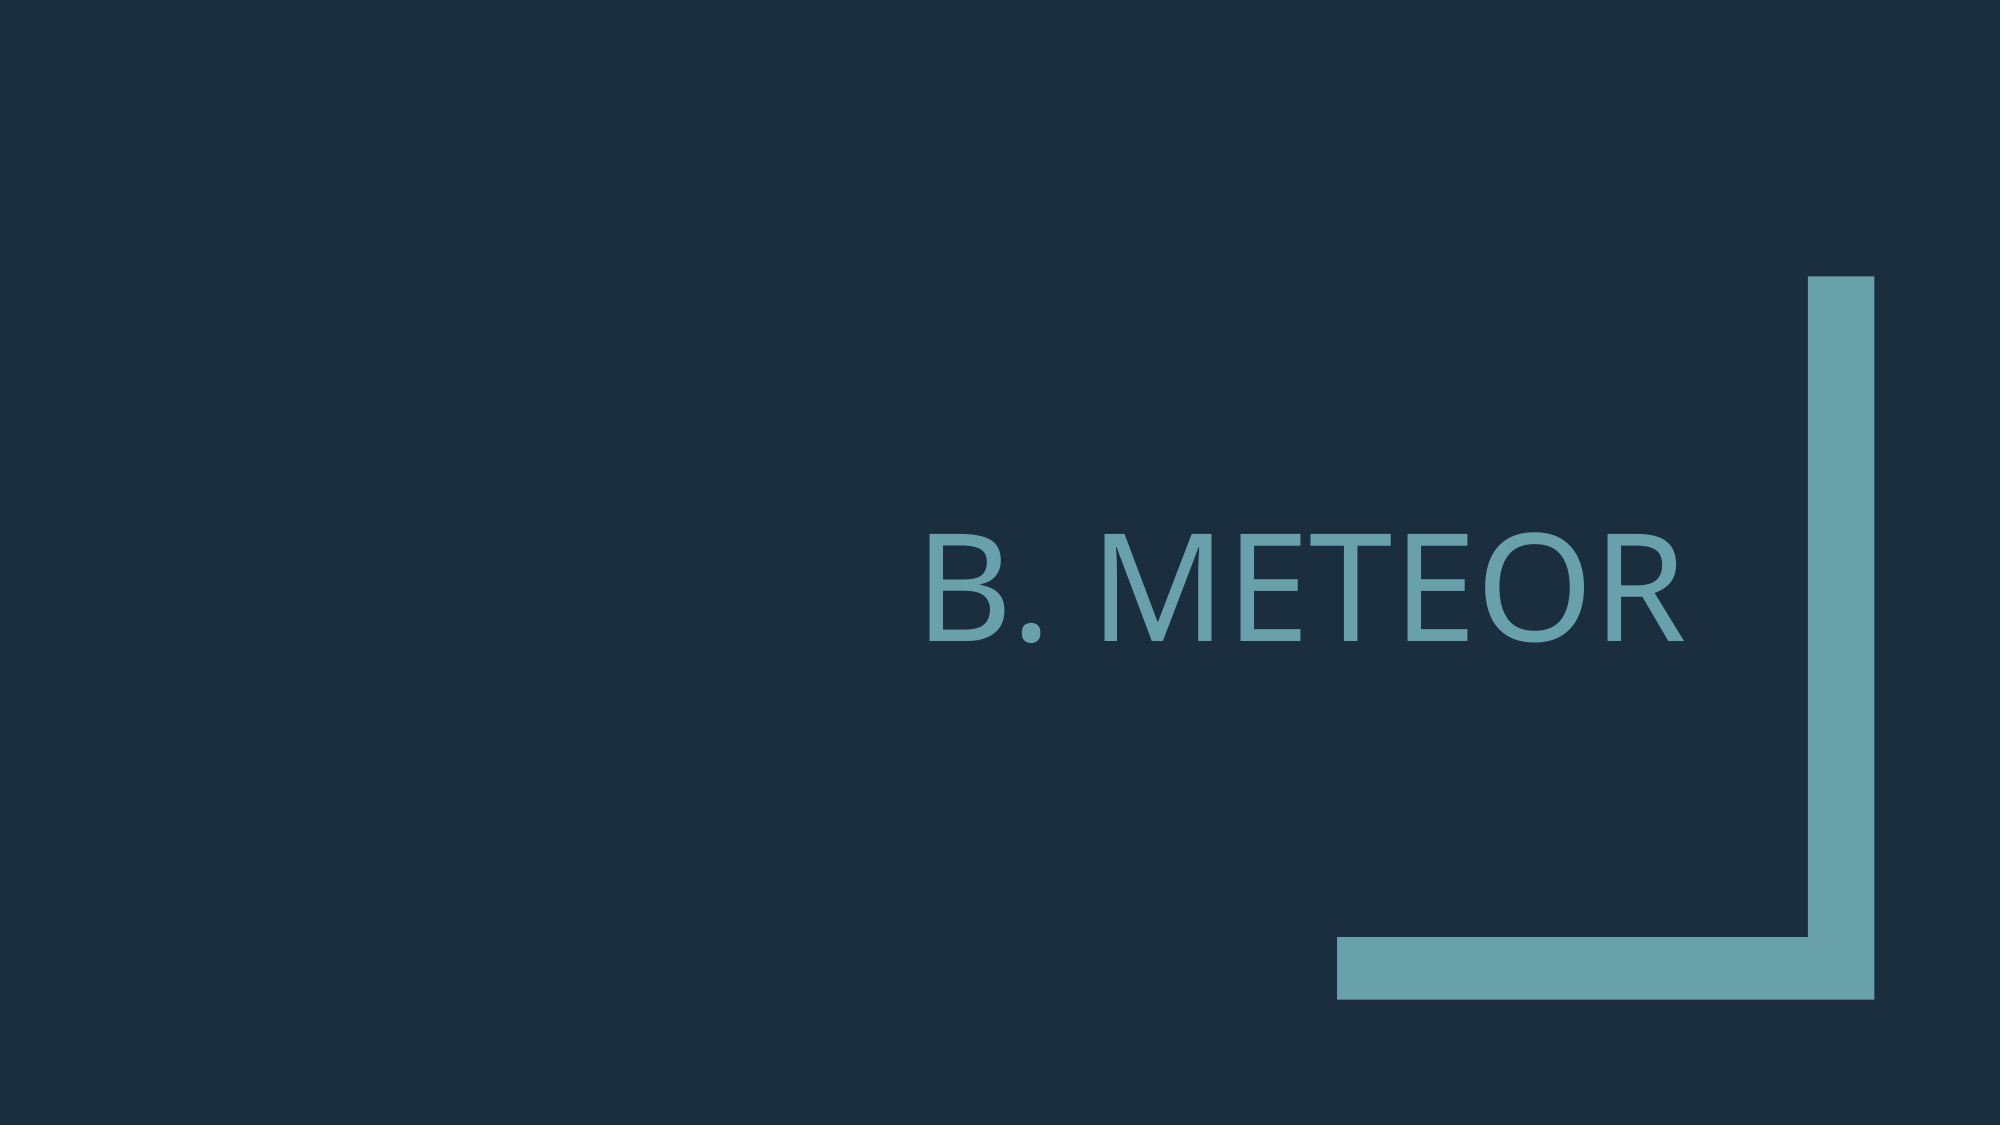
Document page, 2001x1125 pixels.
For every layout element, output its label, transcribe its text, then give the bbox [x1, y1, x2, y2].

title B. Meteor [125, 213, 1703, 682]
